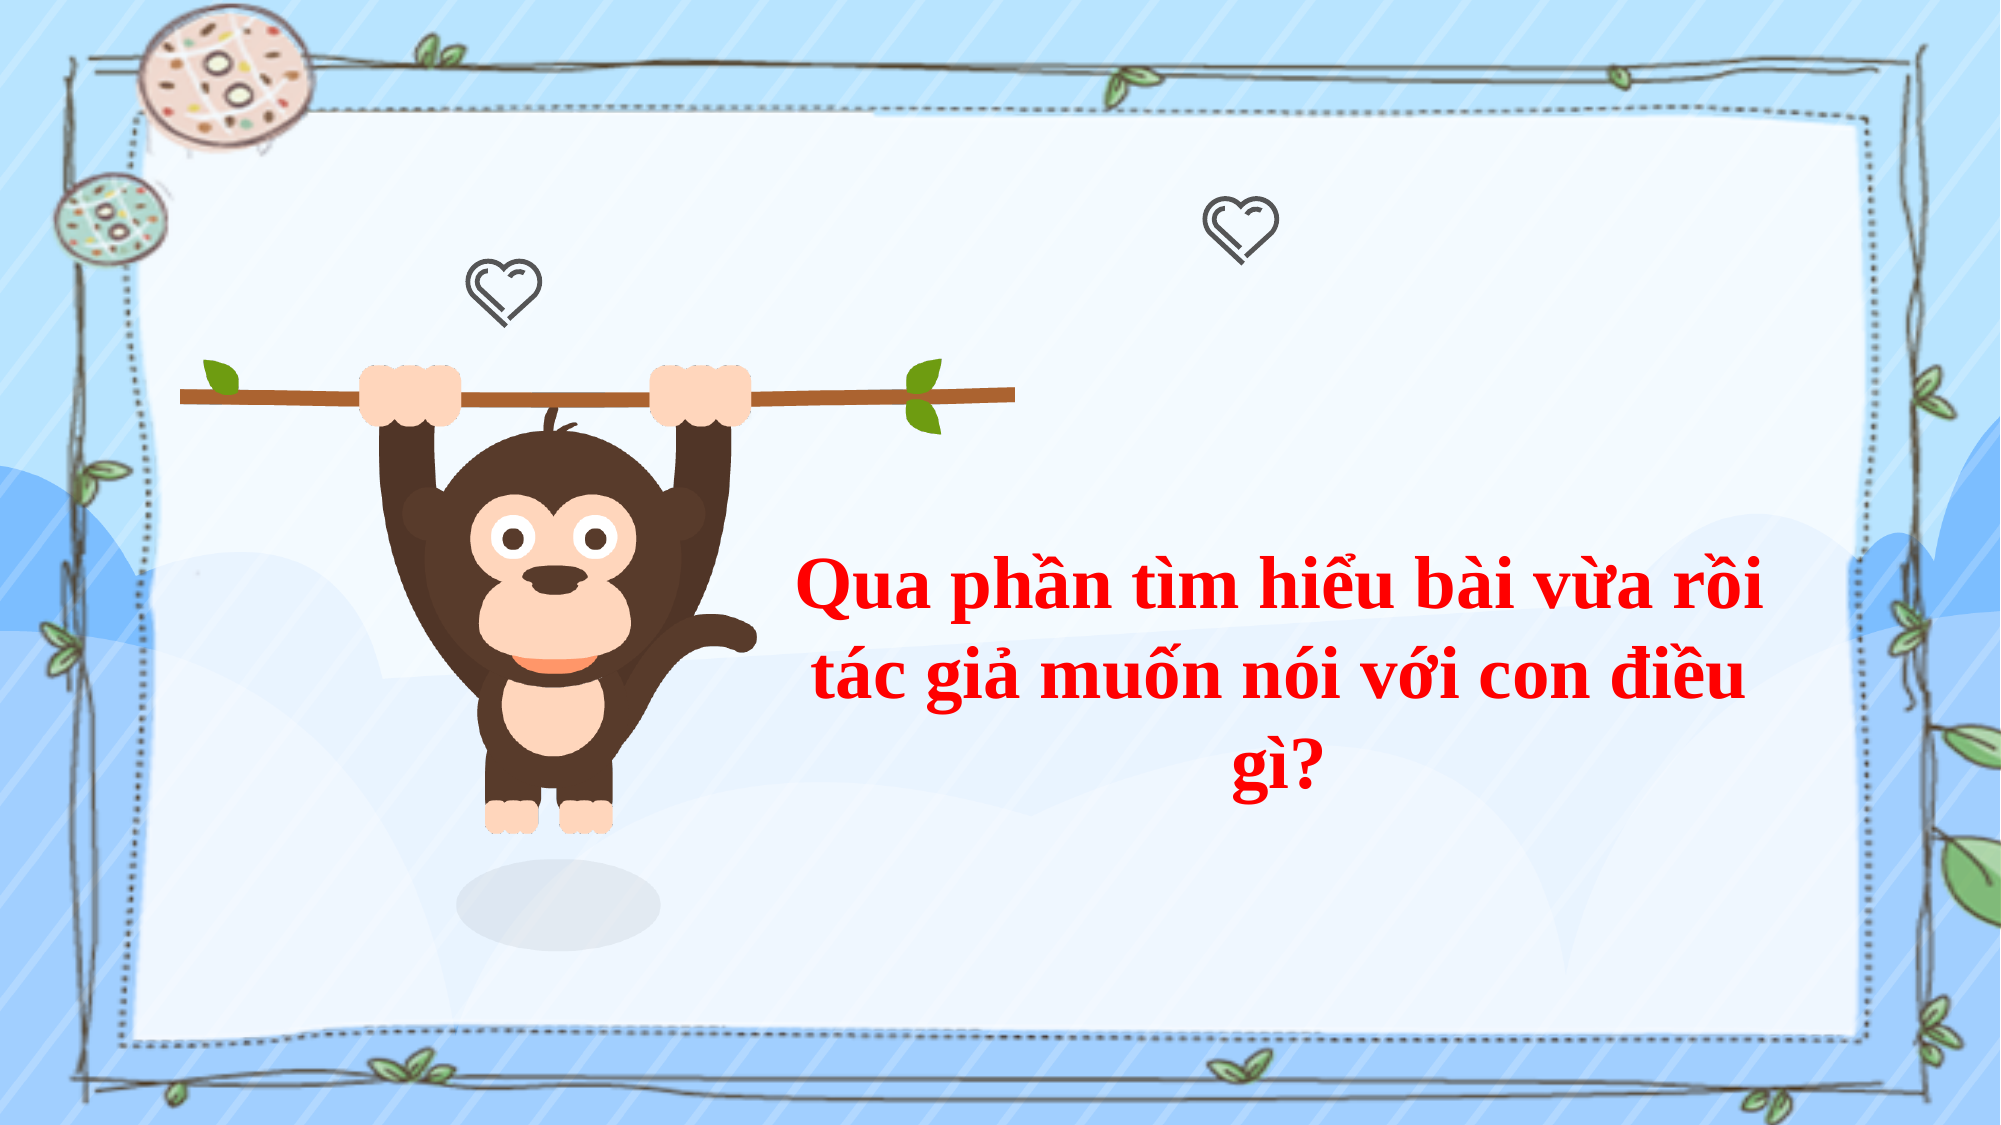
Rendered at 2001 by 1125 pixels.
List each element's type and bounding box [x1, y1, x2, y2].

text_box [1202, 196, 1280, 266]
text_box [465, 258, 543, 329]
picture [0, 0, 2001, 1125]
